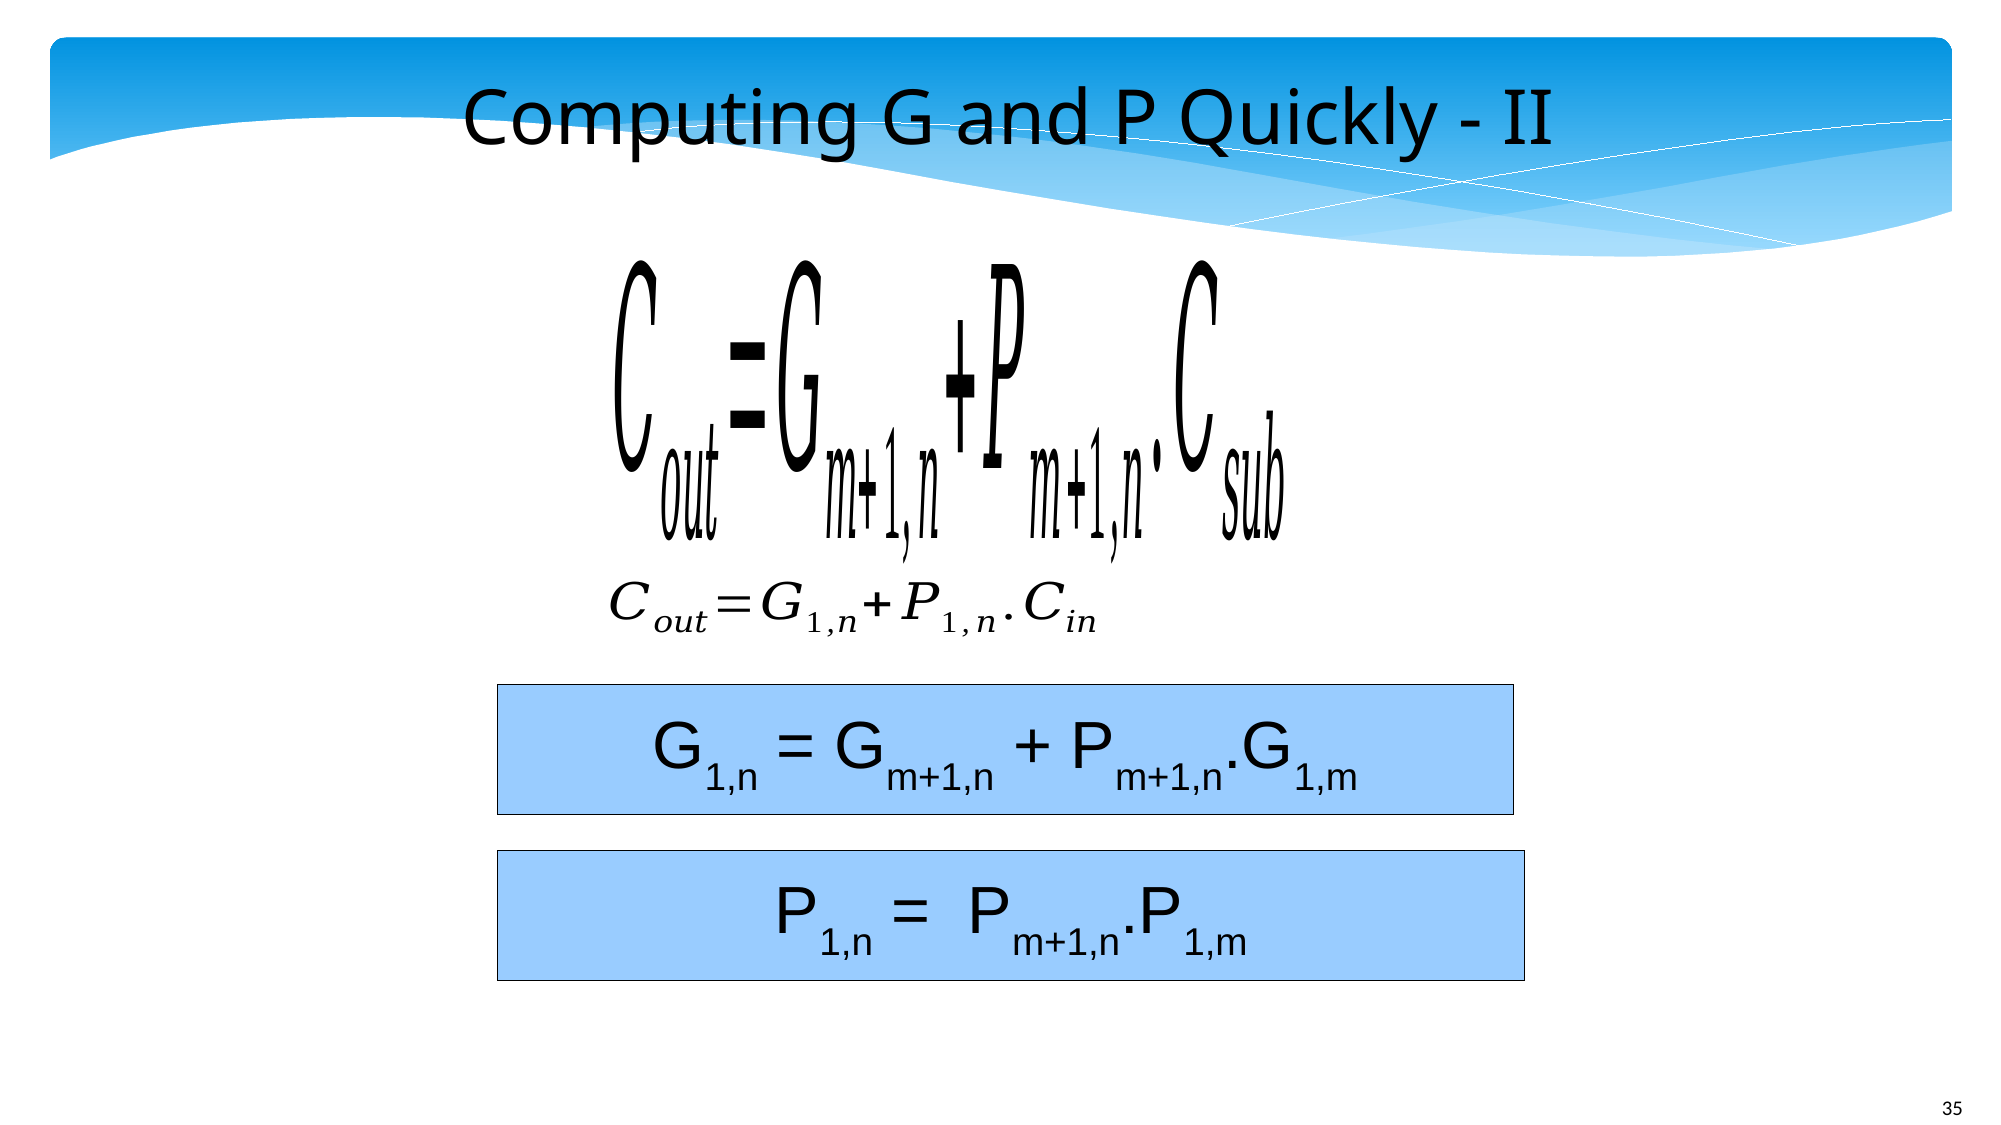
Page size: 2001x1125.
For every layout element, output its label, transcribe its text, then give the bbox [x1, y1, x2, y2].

title Computing G and P Quickly - II [399, 37, 1617, 192]
text_box P1,n = Pm+1,n.P1,m [497, 850, 1525, 981]
text_box G1,n = Gm+1,n + Pm+1,n.G1,m [497, 684, 1514, 815]
